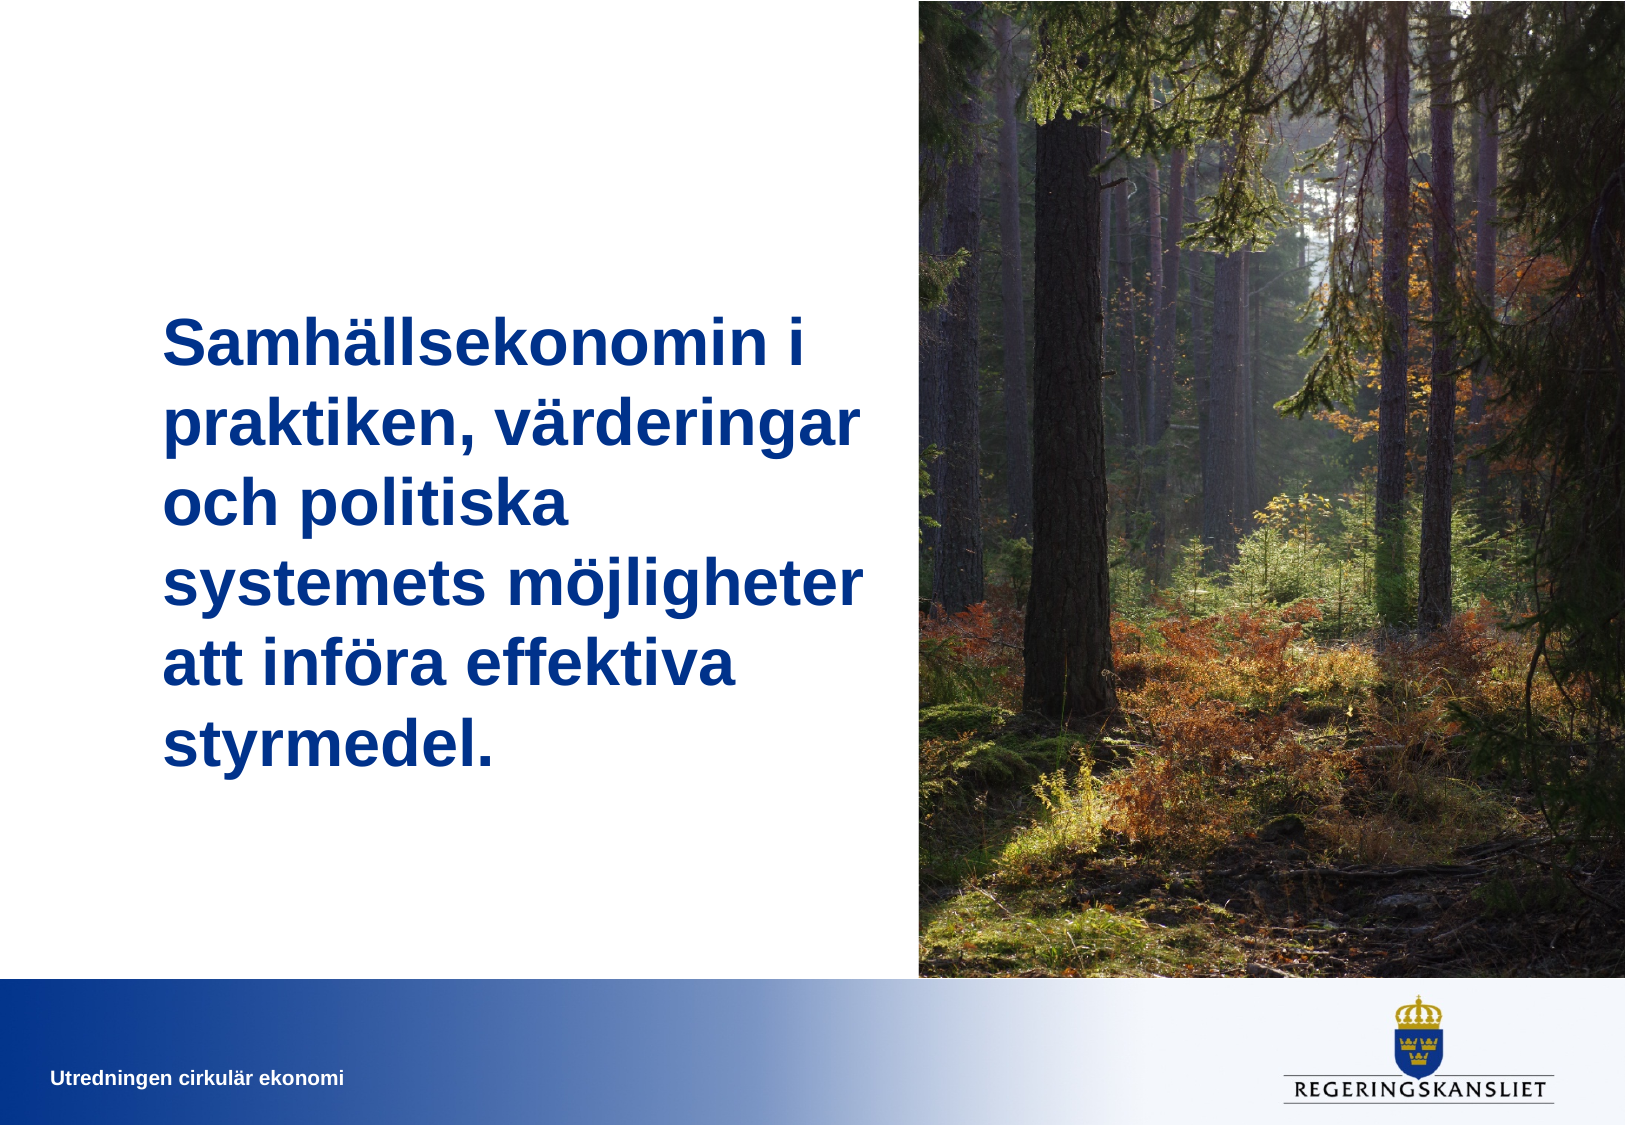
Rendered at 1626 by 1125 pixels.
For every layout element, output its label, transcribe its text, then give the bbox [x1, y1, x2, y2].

title Samhällsekonomin i praktiken, värderingar och politiska systemets möjligheter att införa effektiva styrmedel. [146, 160, 777, 787]
picture [782, 2, 1625, 978]
picture [0, 979, 1625, 1125]
